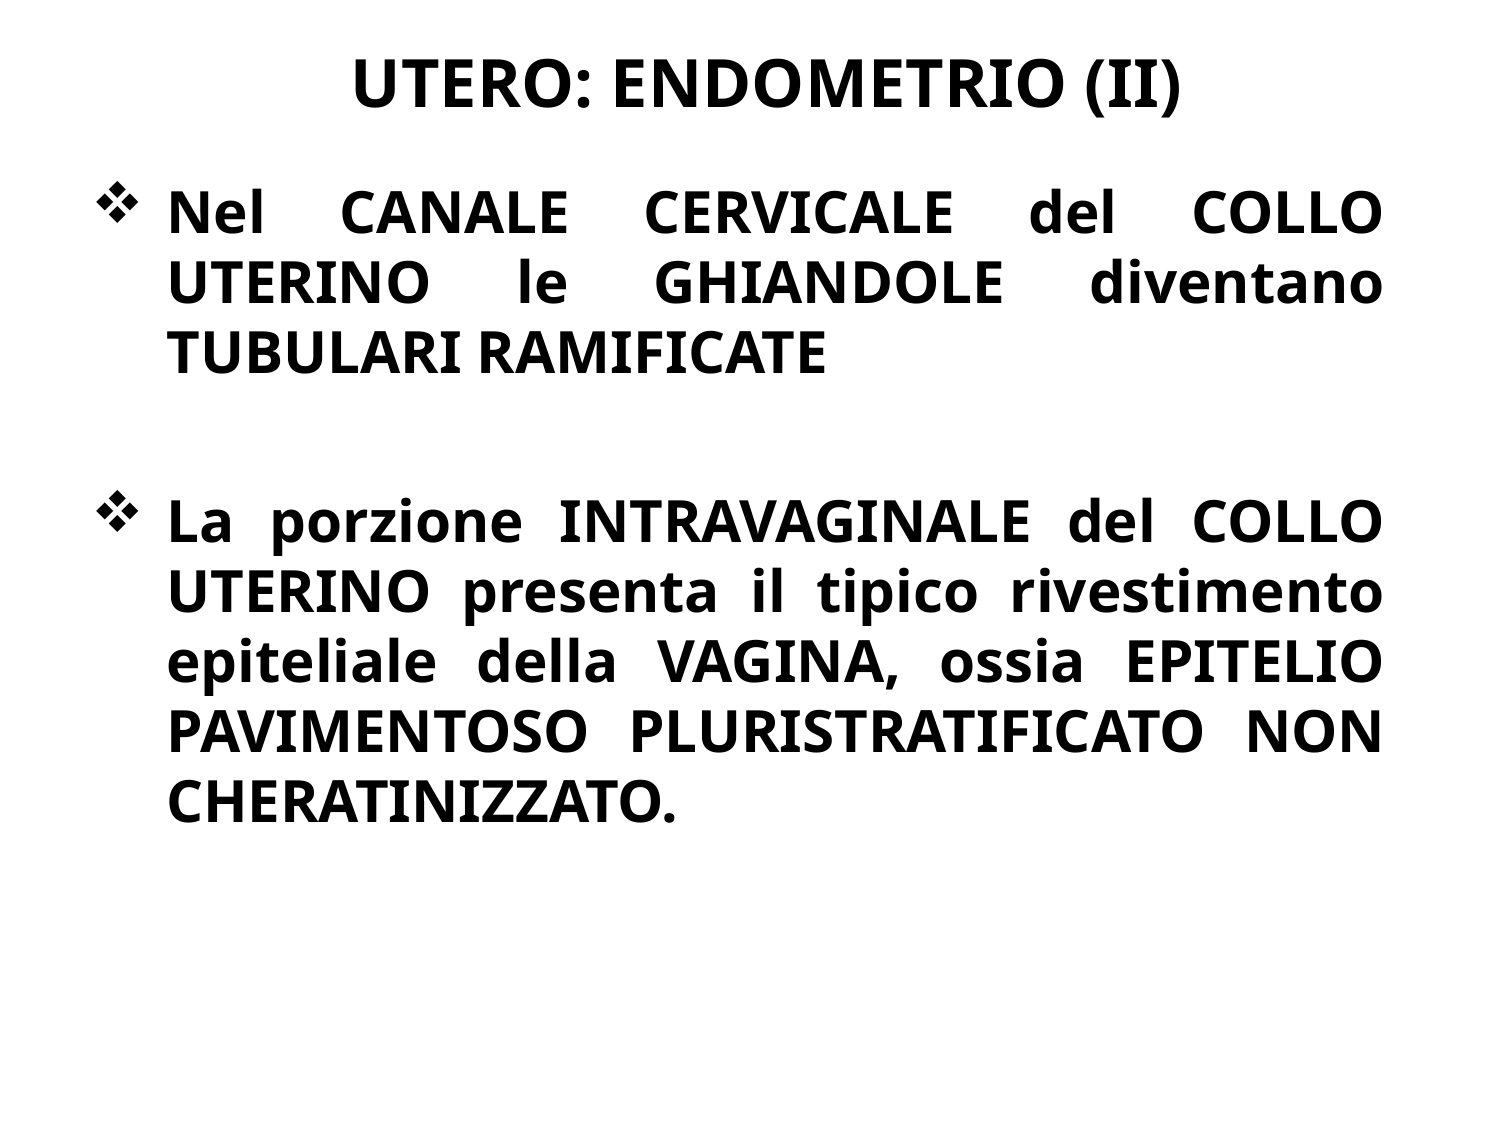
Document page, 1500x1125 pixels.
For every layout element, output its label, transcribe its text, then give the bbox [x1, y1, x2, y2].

list Nel CANALE CERVICALE del COLLO UTERINO le GHIANDOLE diventano TUBULARI RAMIFICATE La porzione INTRAVAGINALE del COLLO UTERINO presenta il tipico rivestimento epiteliale della VAGINA, ossia EPITELIO PAVIMENTOSO PLURISTRATIFICATO NON CHERATINIZZATO. [76, 167, 1400, 1125]
title UTERO: ENDOMETRIO (II) [4, 30, 1500, 131]
